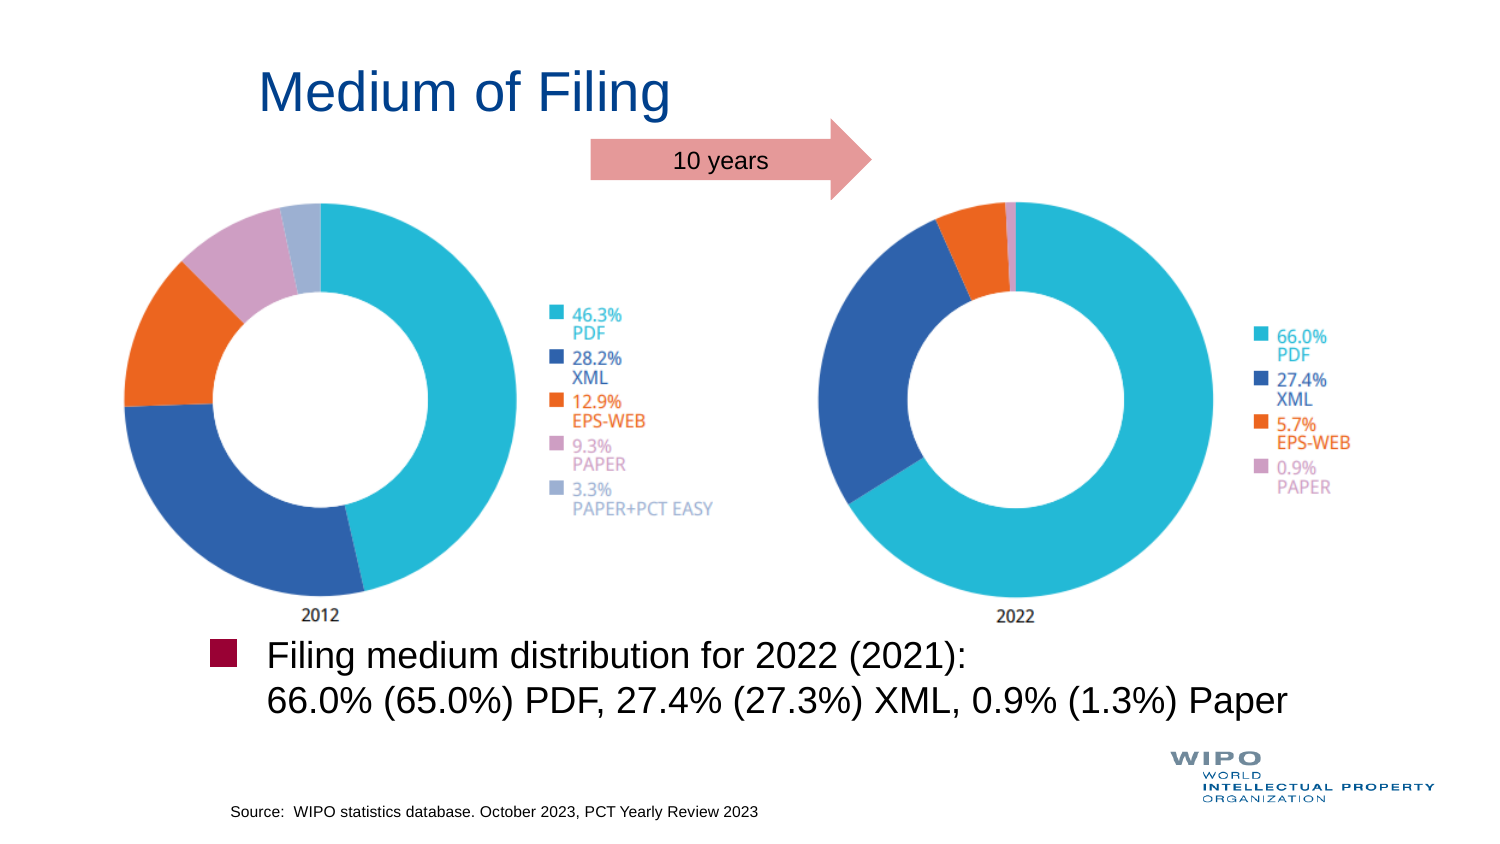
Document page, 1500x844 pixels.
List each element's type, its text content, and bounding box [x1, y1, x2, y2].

text_box Source: WIPO statistics database. October 2023, PCT Yearly Review 2023 [215, 794, 779, 829]
picture [0, 0, 1500, 844]
text_box 10 years [590, 118, 872, 199]
text_box Filing medium distribution for 2022 (2021): 66.0% (65.0%) PDF, 27.4% (27.3%) XML, 0.9% (1.3%) Paper [199, 633, 1315, 770]
title Medium of Filing [243, 18, 1257, 160]
